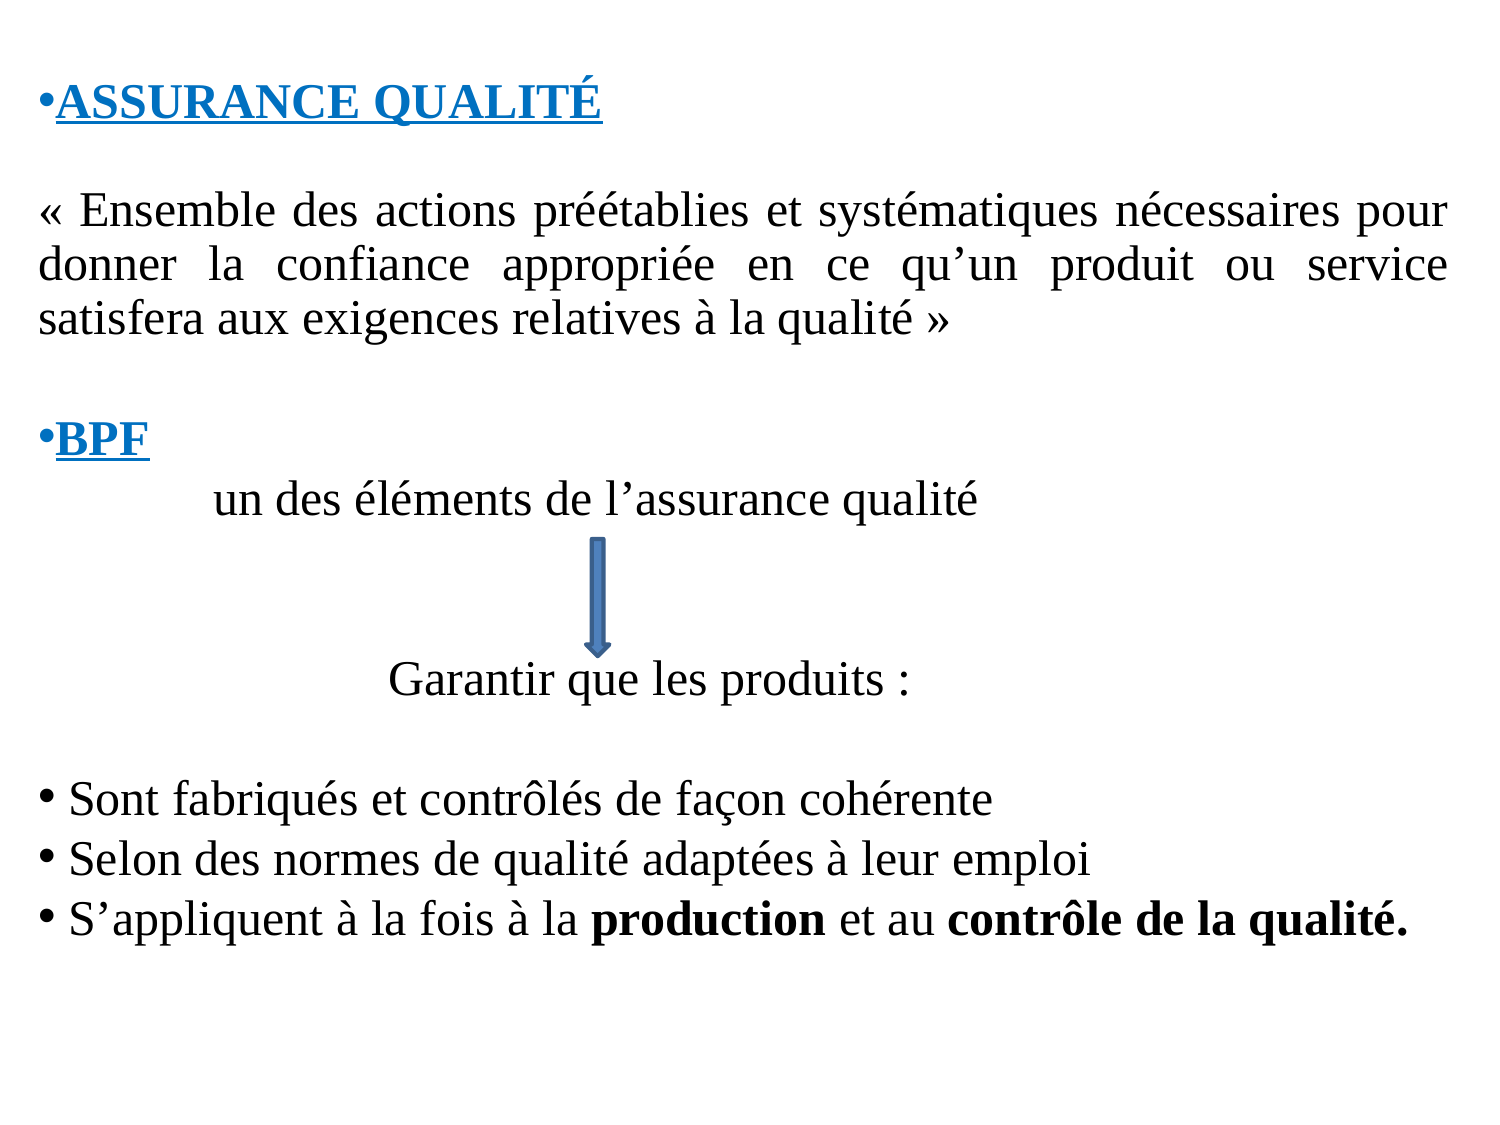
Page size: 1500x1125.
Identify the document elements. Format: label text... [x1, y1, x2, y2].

text_box ASSURANCE QUALITÉ « Ensemble des actions préétablies et systématiques nécessaires pour donner la confiance appropriée en ce qu’un produit ou service satisfera aux exigences relatives à la qualité » BPF un des éléments de l’assurance qualité Garantir que les produits : Sont fabriqués et contrôlés de façon cohérente Selon des normes de qualité adaptées à leur emploi S’appliquent à la fois à la production et au contrôle de la qualité. [23, 67, 1465, 953]
text_box [584, 536, 612, 659]
